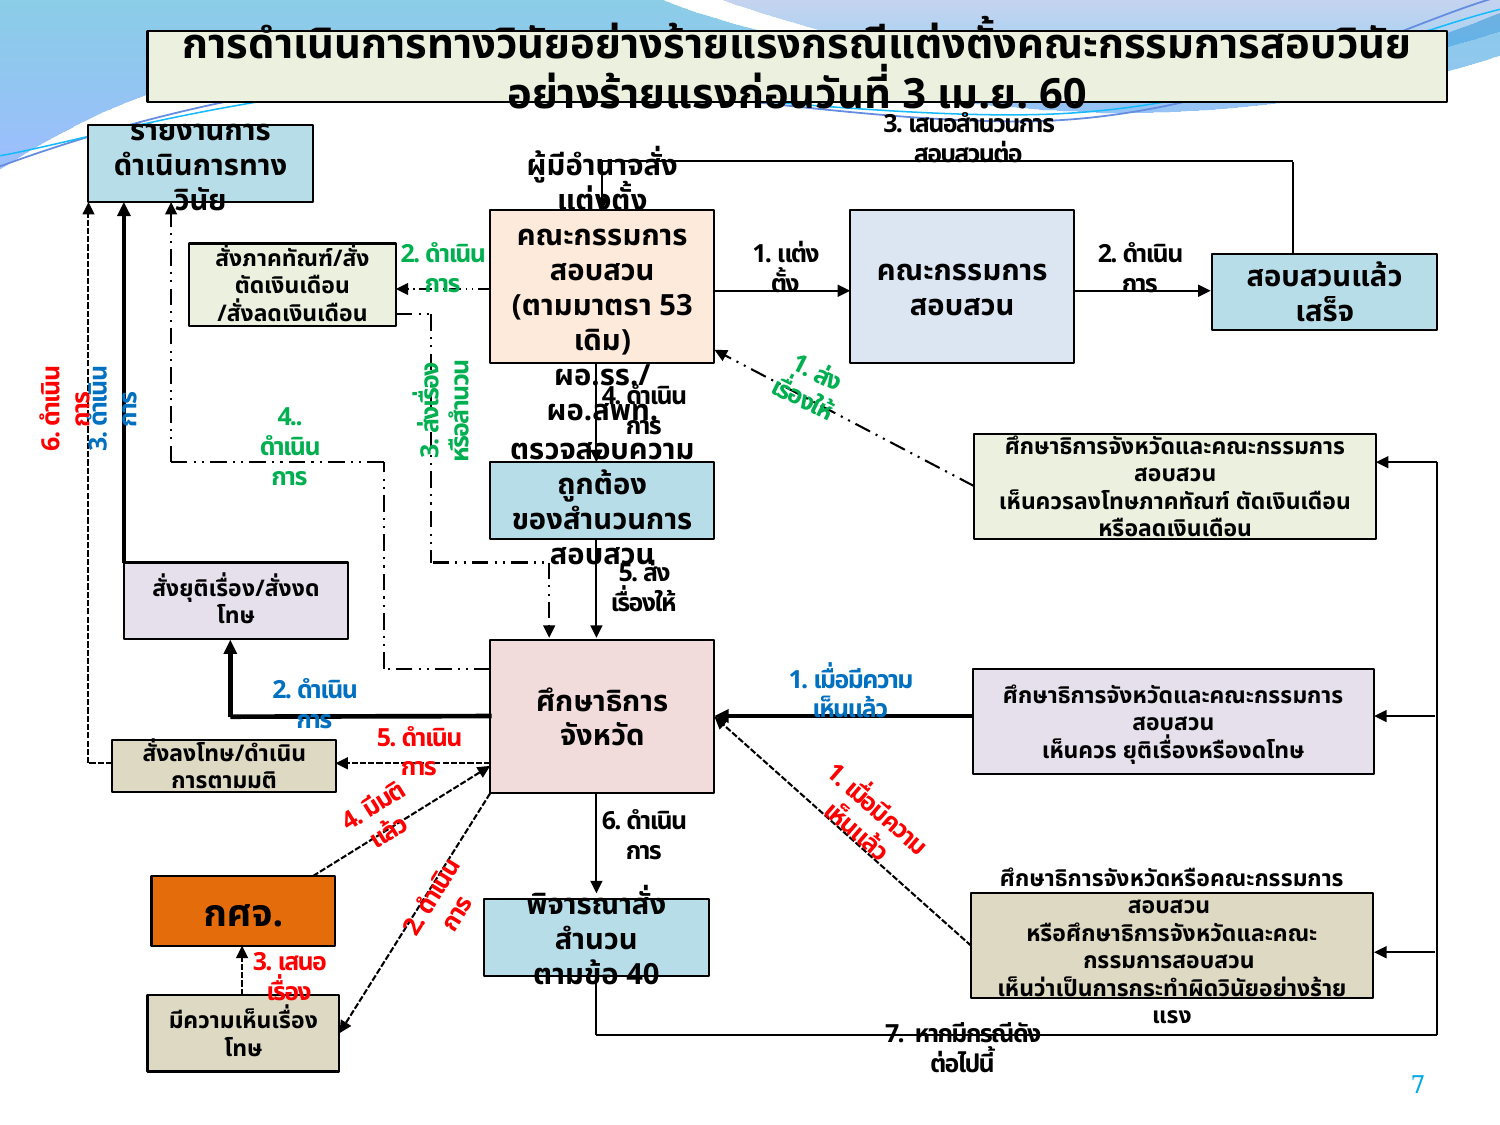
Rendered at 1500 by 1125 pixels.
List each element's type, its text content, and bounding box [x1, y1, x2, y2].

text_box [39, 30, 1448, 1072]
slide_number 7 [1299, 1083, 1425, 1103]
